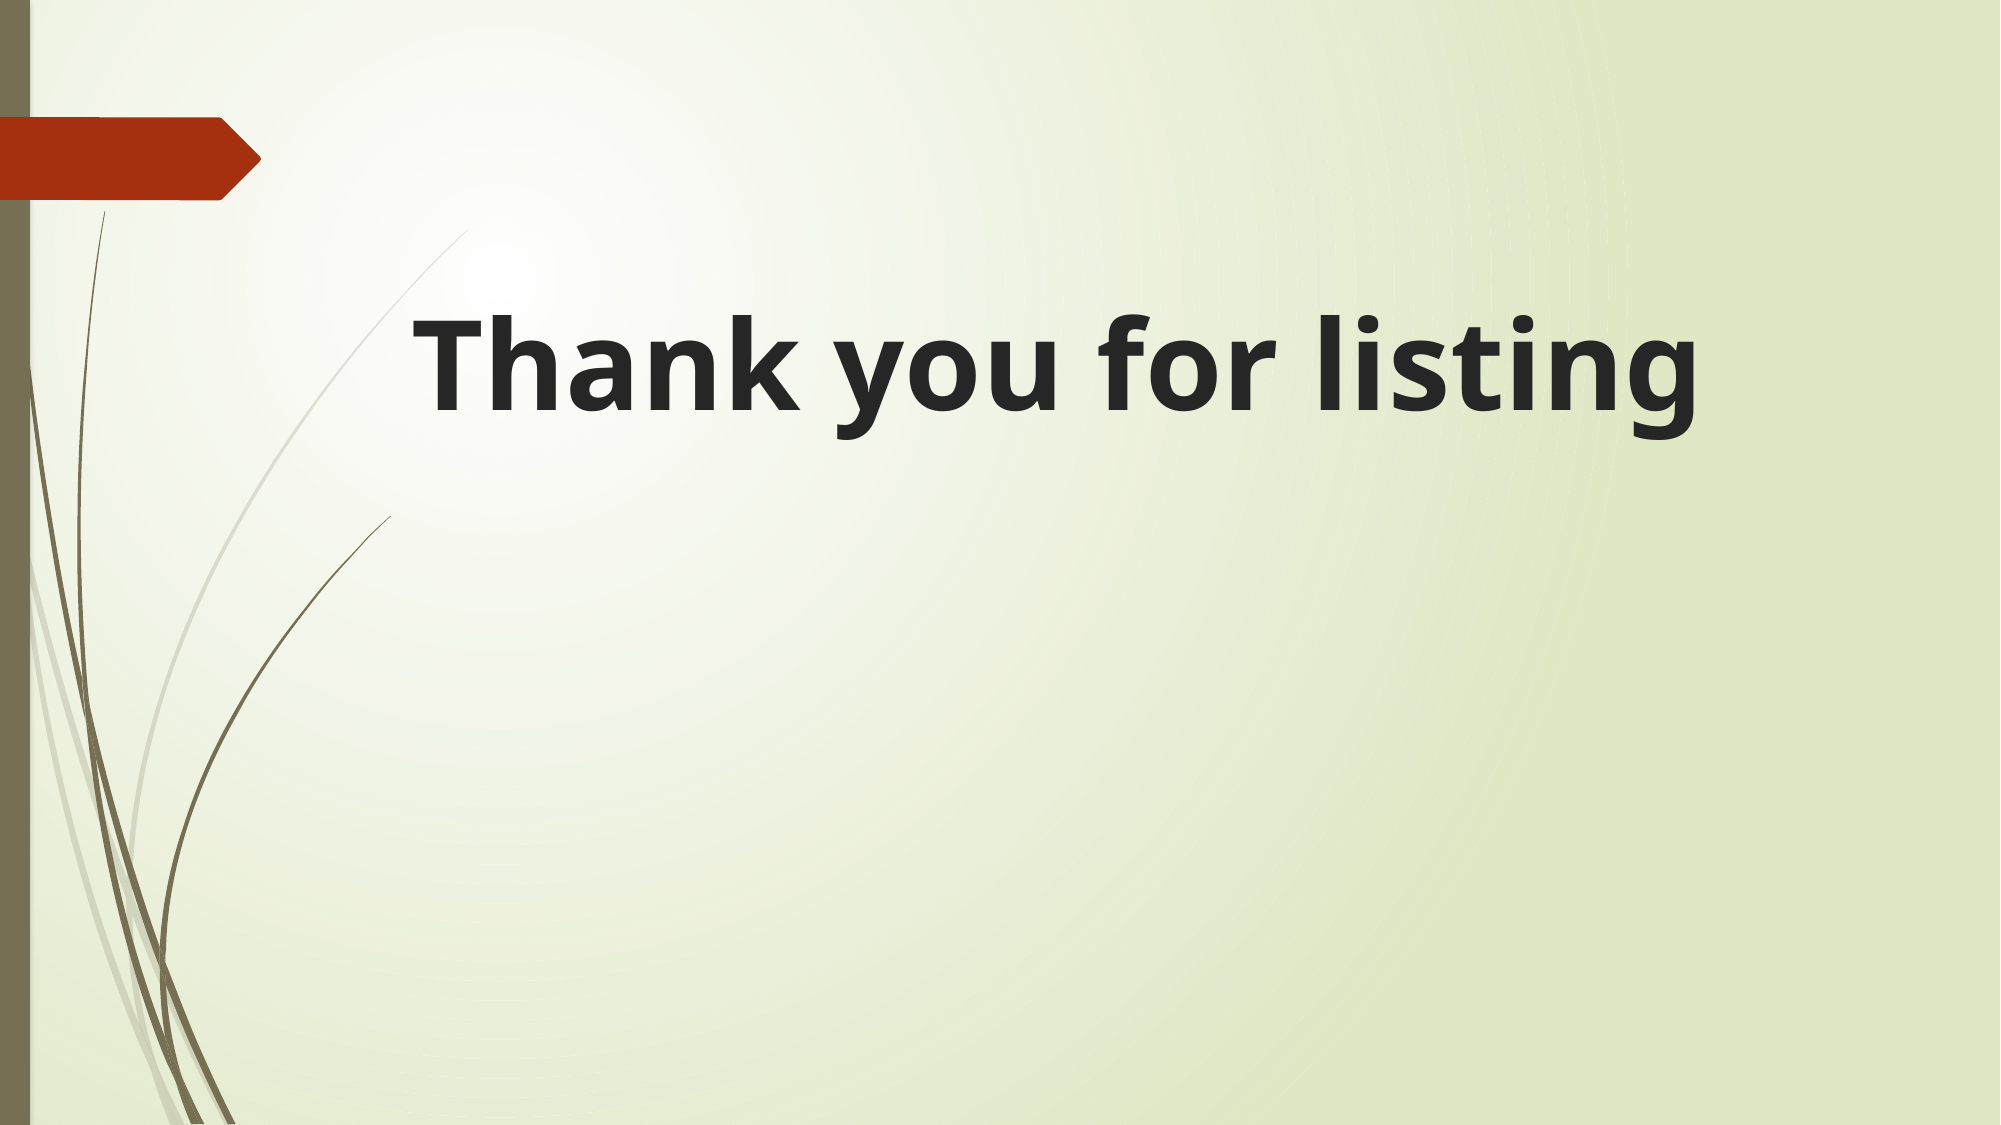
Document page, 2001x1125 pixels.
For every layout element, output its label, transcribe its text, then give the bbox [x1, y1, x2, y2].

title Thank you for listing [199, 277, 1886, 672]
